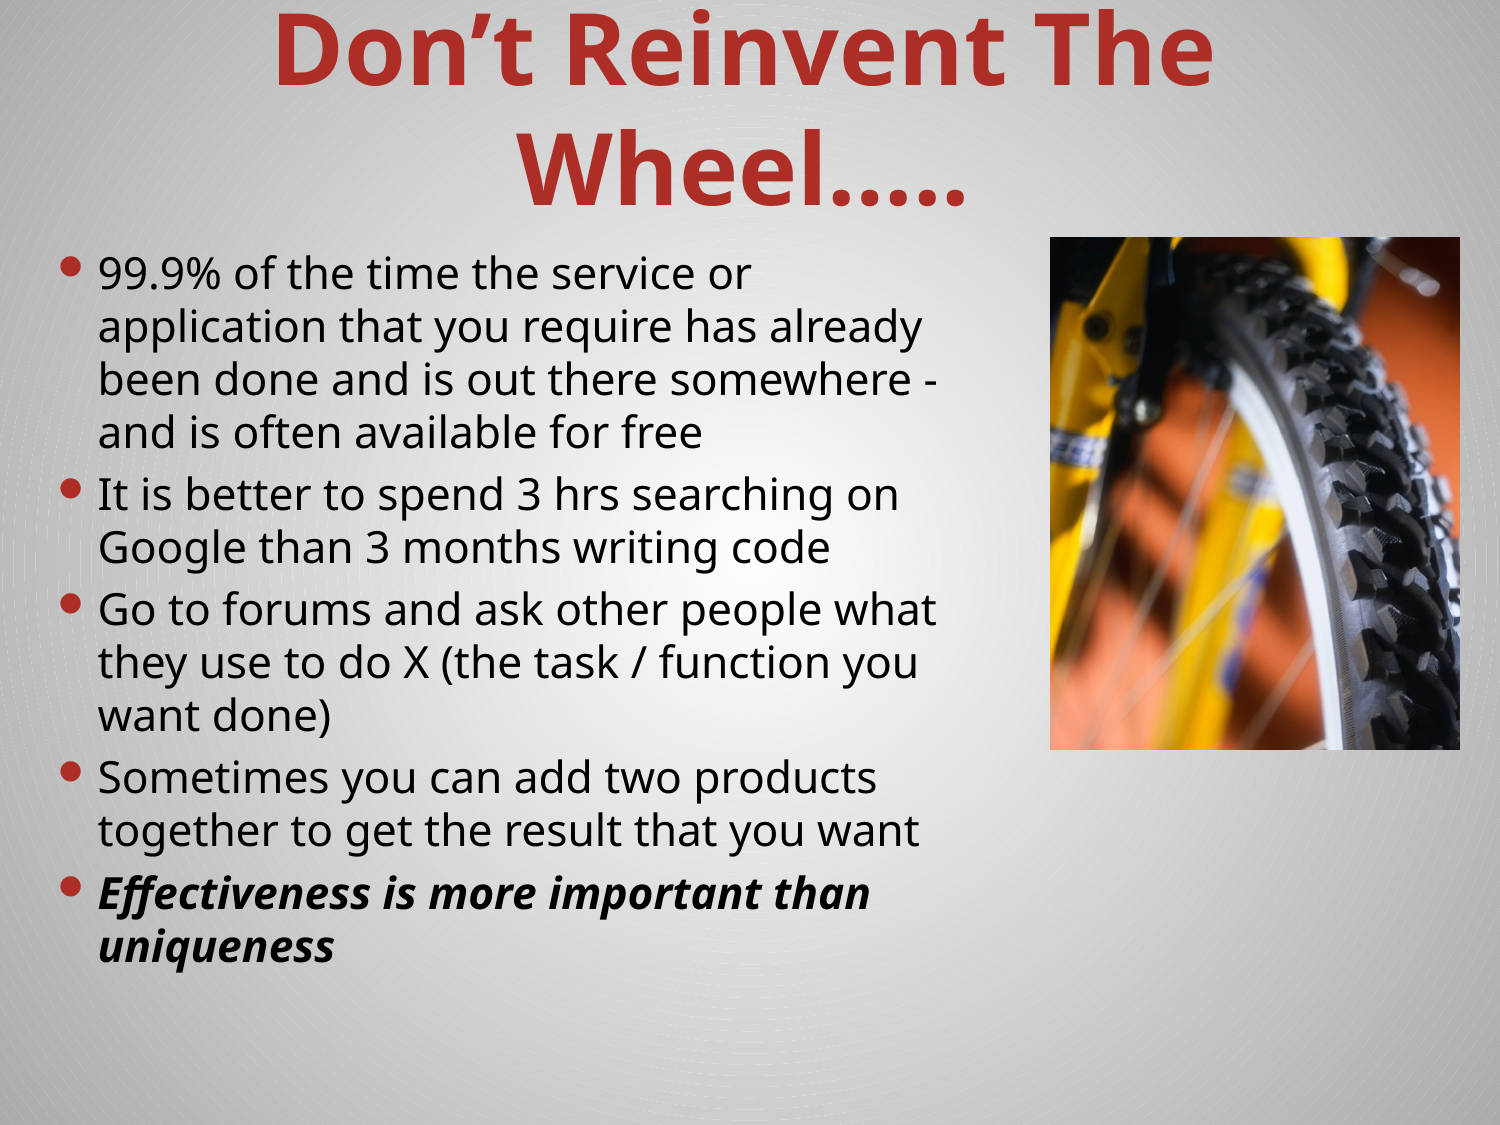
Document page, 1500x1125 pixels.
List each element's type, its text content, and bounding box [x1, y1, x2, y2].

list 99.9% of the time the service or application that you require has already been done and is out there somewhere - and is often available for free It is better to spend 3 hrs searching on Google than 3 months writing code Go to forums and ask other people what they use to do X (the task / function you want done) Sometimes you can add two products together to get the result that you want Effectiveness is more important than uniqueness [50, 237, 950, 1063]
title Don’t Reinvent The Wheel….. [62, 45, 1425, 233]
picture [1049, 237, 1460, 750]
